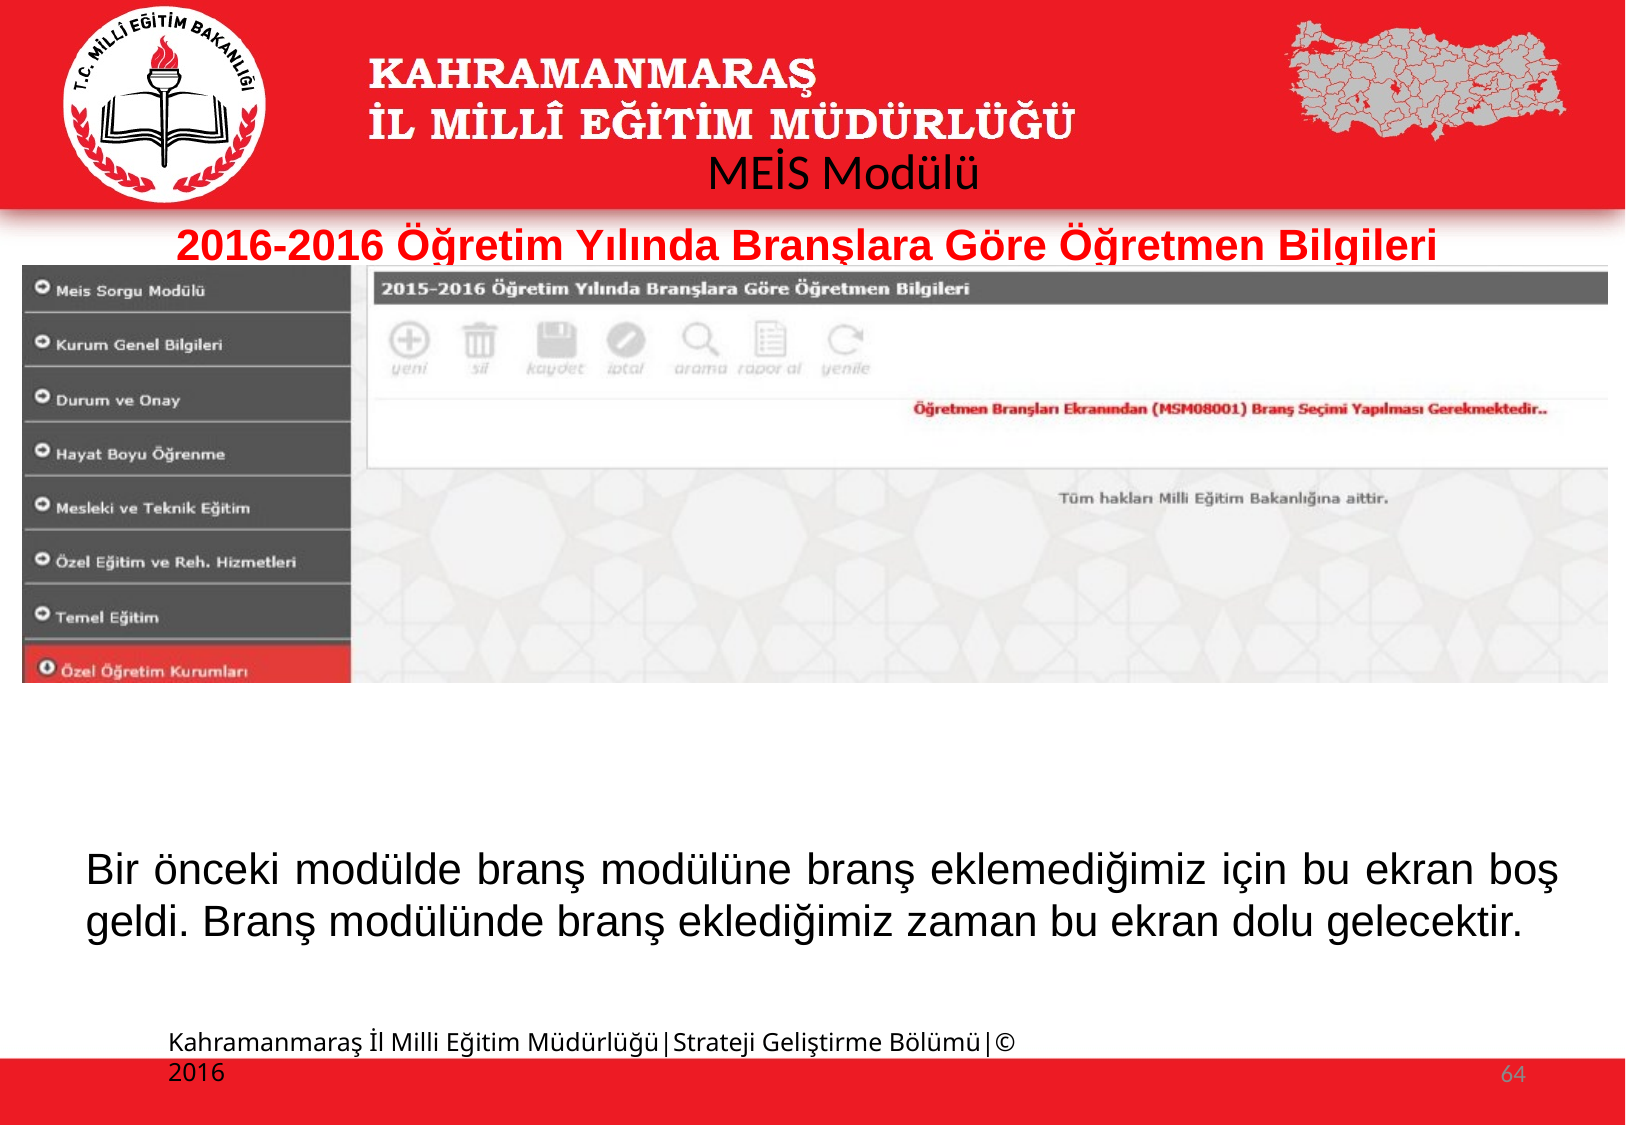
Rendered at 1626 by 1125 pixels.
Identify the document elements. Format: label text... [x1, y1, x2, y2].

text_box Kahramanmaraş İl Milli Eğitim Müdürlüğü|Strateji Geliştirme Bölümü|© 2016 [153, 1019, 1053, 1094]
text_box 2016-2016 Öğretim Yılında Branşlara Göre Öğretmen Bilgileri [36, 209, 1579, 262]
slide_number 64 [1164, 1042, 1544, 1103]
picture [0, 0, 1626, 1125]
text_box Bir önceki modülde branş modülüne branş eklemediğimiz için bu ekran boş geldi. Branş modülünde branş eklediğimiz zaman bu ekran dolu gelecektir. [70, 833, 1576, 953]
title MEİS Modülü [304, 94, 1384, 209]
